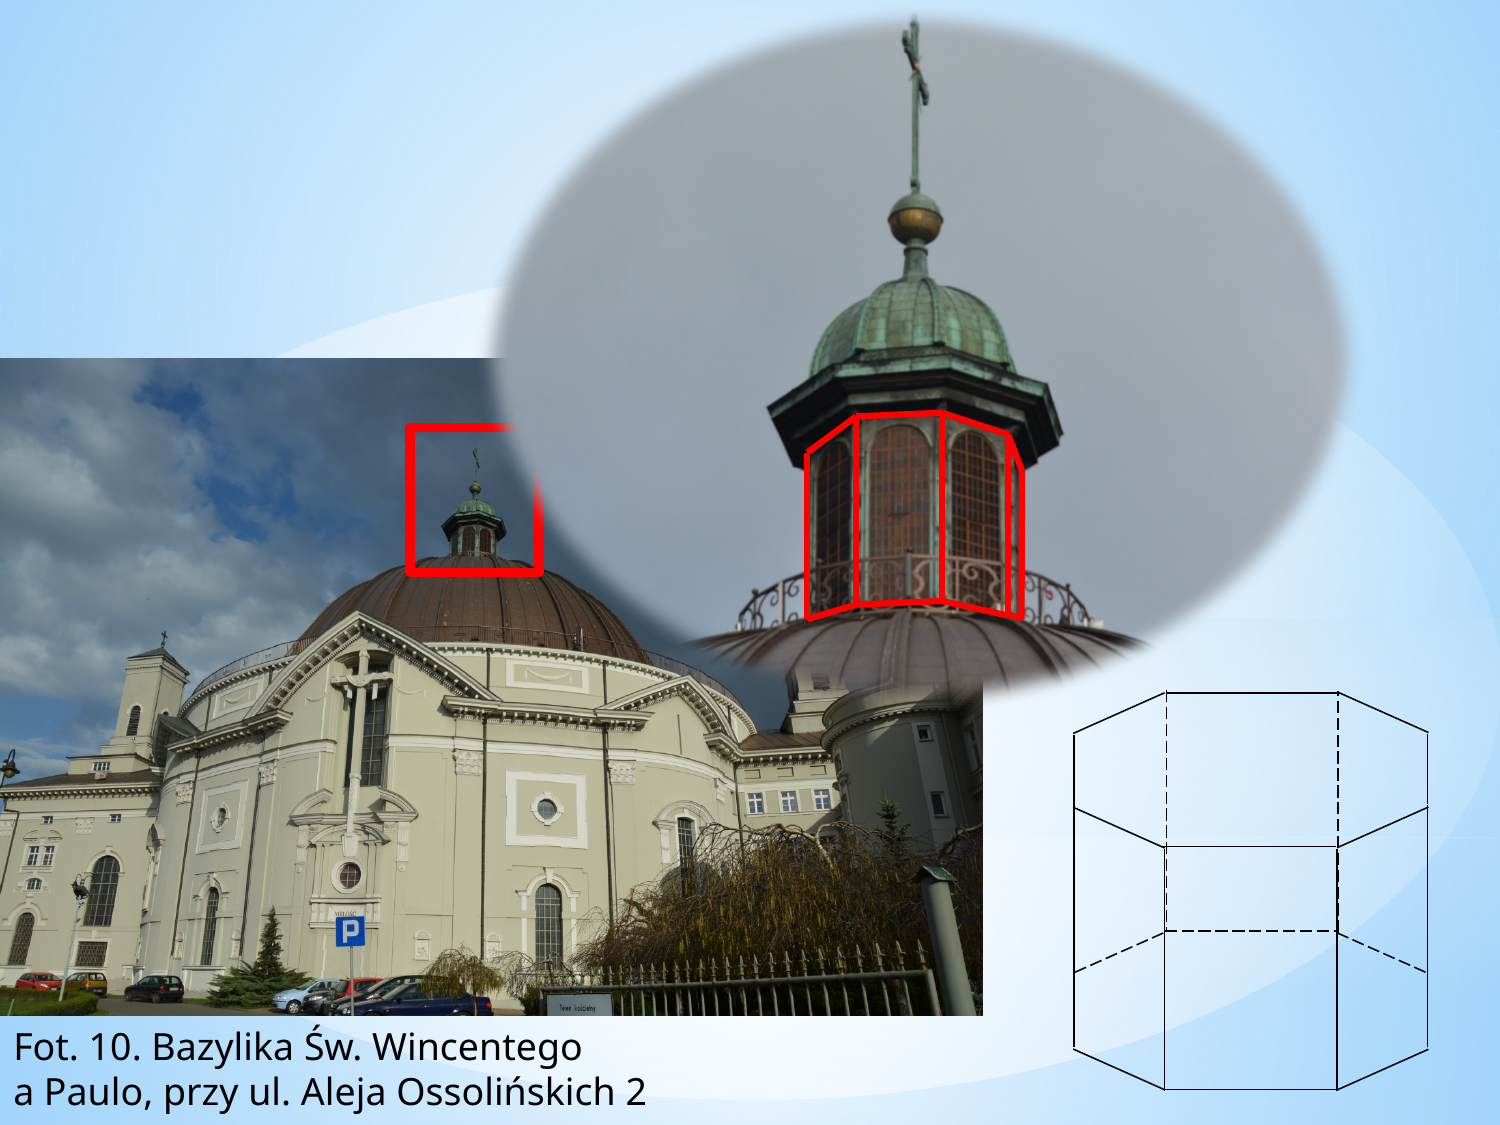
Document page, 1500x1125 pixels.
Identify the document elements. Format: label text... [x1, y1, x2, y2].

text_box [474, 1, 1366, 716]
text_box Fot. 10. Bazylika Św. Wincentego a Paulo, przy ul. Aleja Ossolińskich 2 [0, 1024, 727, 1121]
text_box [0, 358, 984, 1016]
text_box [1068, 689, 1434, 1092]
